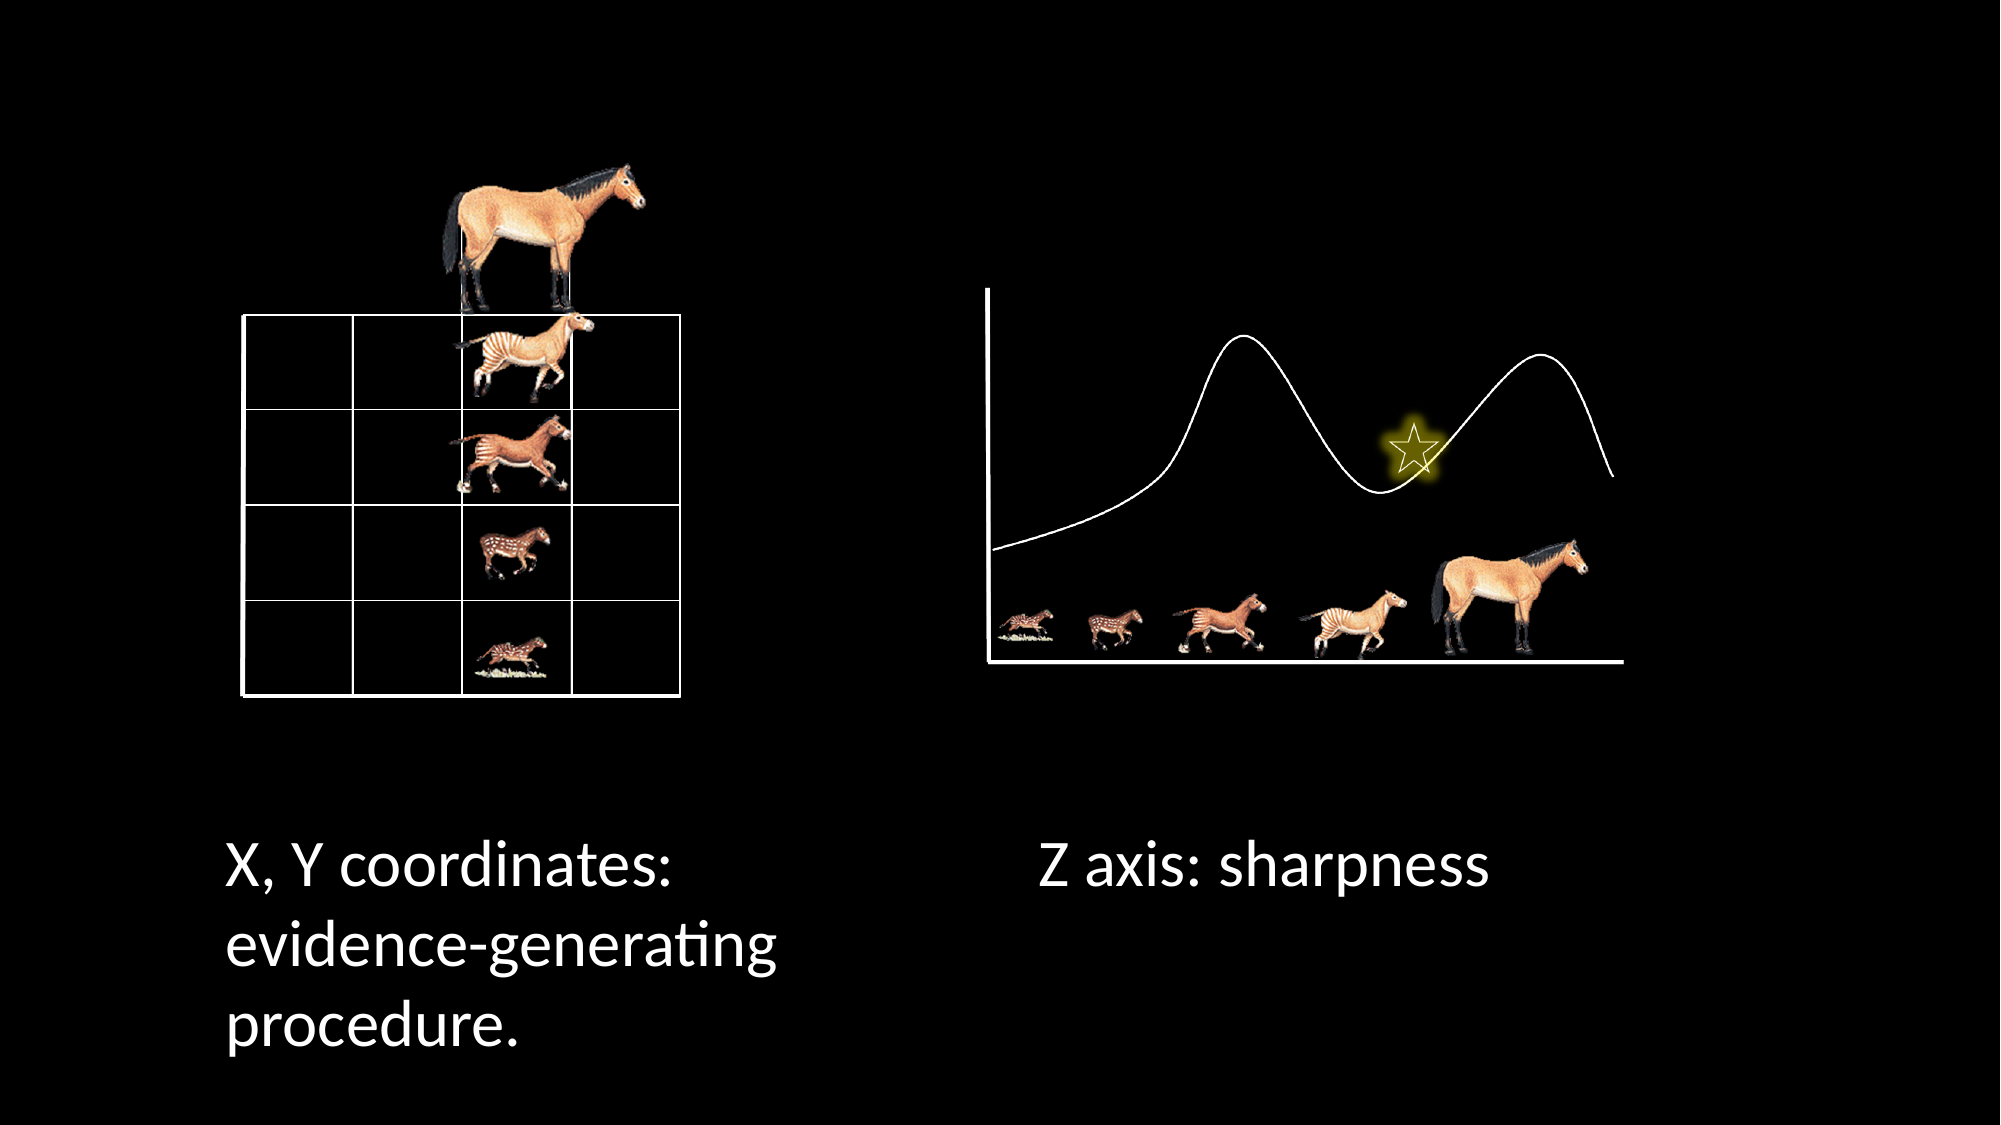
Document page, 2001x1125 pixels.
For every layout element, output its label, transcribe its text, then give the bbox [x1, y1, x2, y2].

text_box X, Y coordinates: evidence-generating procedure. [210, 812, 797, 1068]
text_box Z axis: sharpness [1023, 812, 1610, 908]
picture [985, 285, 1626, 675]
picture [240, 142, 688, 698]
